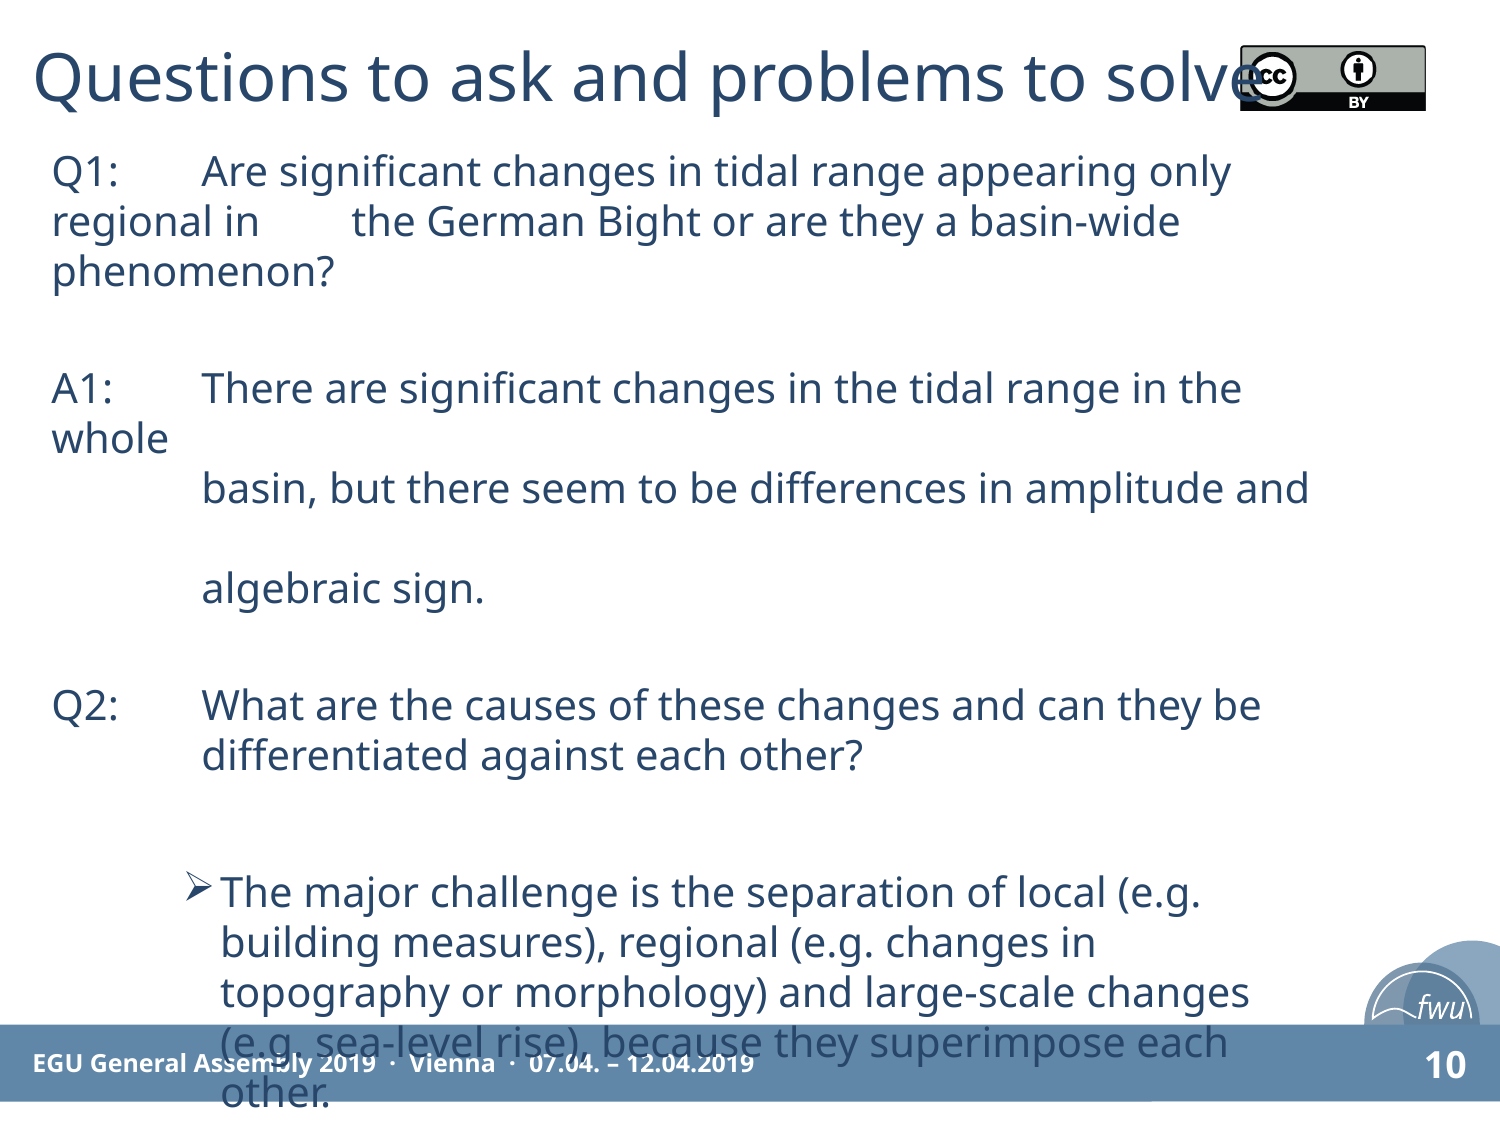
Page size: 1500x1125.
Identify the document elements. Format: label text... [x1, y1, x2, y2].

list Q1: Are significant changes in tidal range appearing only regional in the German Bight or are they a basin-wide phenomenon? A1: There are significant changes in the tidal range in the whole basin, but there seem to be differences in amplitude and algebraic sign. Q2: What are the causes of these changes and can they be differentiated against each other? The major challenge is the separation of local (e.g. building measures), regional (e.g. changes in topography or morphology) and large-scale changes (e.g. sea-level rise), because they superimpose each other. [17, 137, 1326, 1000]
title Questions to ask and problems to solve [17, 19, 1483, 130]
slide_number 10 [1131, 1033, 1482, 1094]
